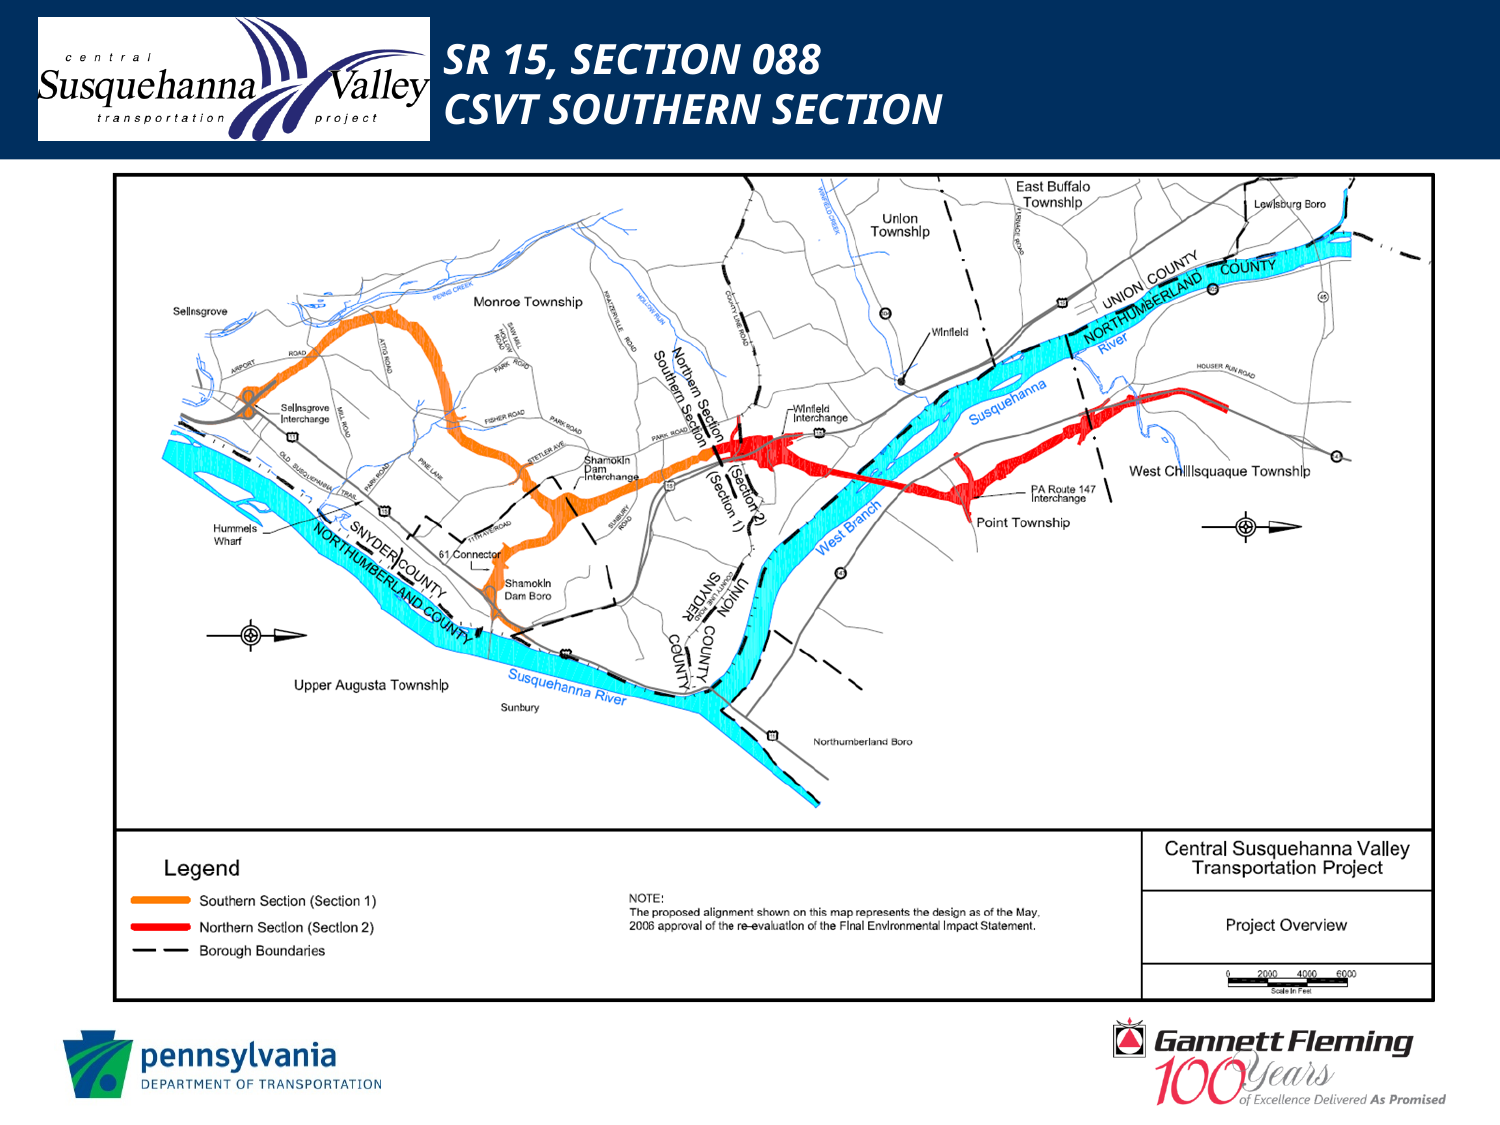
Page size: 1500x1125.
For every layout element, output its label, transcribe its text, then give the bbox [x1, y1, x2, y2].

picture [1113, 1017, 1446, 1106]
picture [54, 1017, 381, 1106]
title SR 15, SECTION 088 CSVT SOUTHERN SECTION [427, 15, 1448, 141]
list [111, 172, 1435, 1003]
picture [37, 17, 427, 141]
